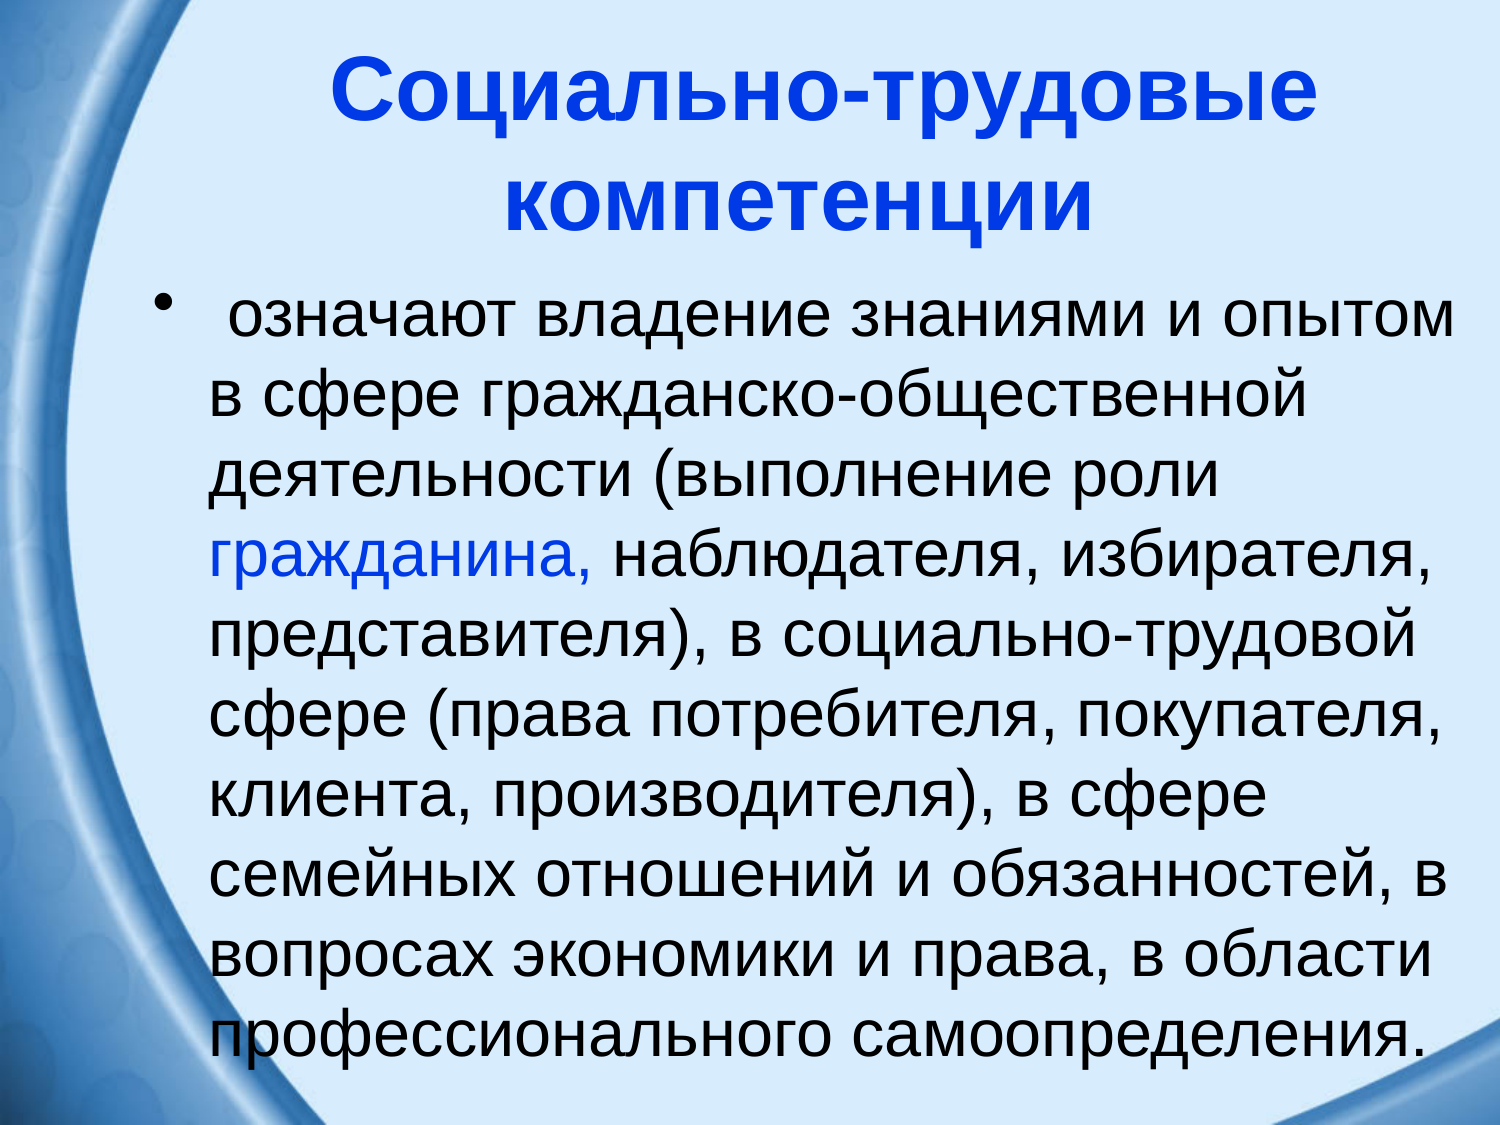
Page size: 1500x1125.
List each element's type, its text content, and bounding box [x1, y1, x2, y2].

list означают владение знаниями и опытом в сфере гражданско-общественной деятельности (выполнение роли гражданина, наблюдателя, избирателя, представителя), в социально-трудовой сфере (права потребителя, покупателя, клиента, производителя), в сфере семейных отношений и обязанностей, в вопросах экономики и права, в области профессионального самоопределения. [137, 262, 1488, 1006]
picture [0, 0, 1500, 1125]
title Социально-трудовые компетенции [137, 44, 1488, 233]
